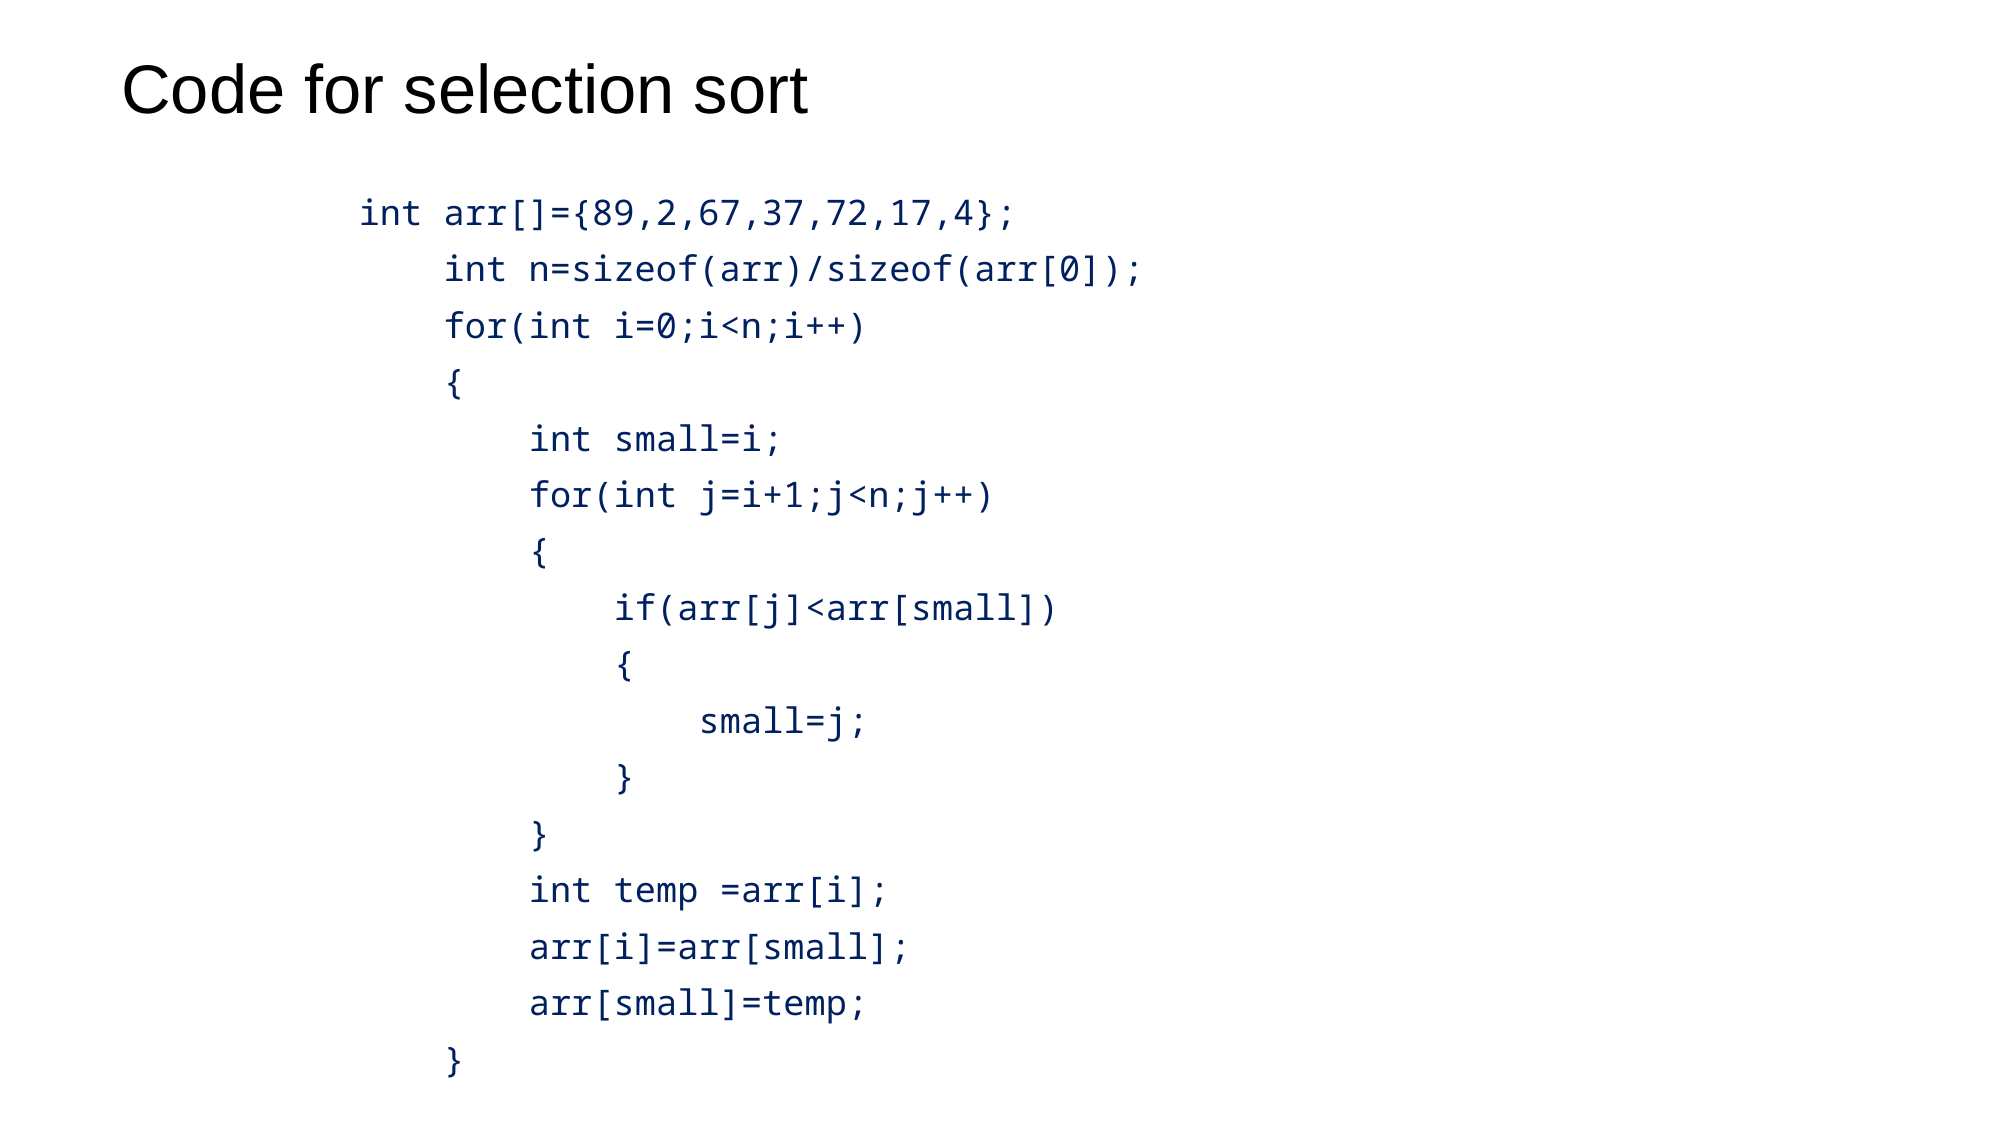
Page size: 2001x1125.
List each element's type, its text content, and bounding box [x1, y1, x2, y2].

title Code for selection sort [106, 46, 1832, 137]
list int arr[]={89,2,67,37,72,17,4}; int n=sizeof(arr)/sizeof(arr[0]); for(int i=0;i<n;i++) { int small=i; for(int j=i+1;j<n;j++) { if(arr[j]<arr[small]) { small=j; } } int temp =arr[i]; arr[i]=arr[small]; arr[small]=temp; } [343, 187, 1594, 1088]
